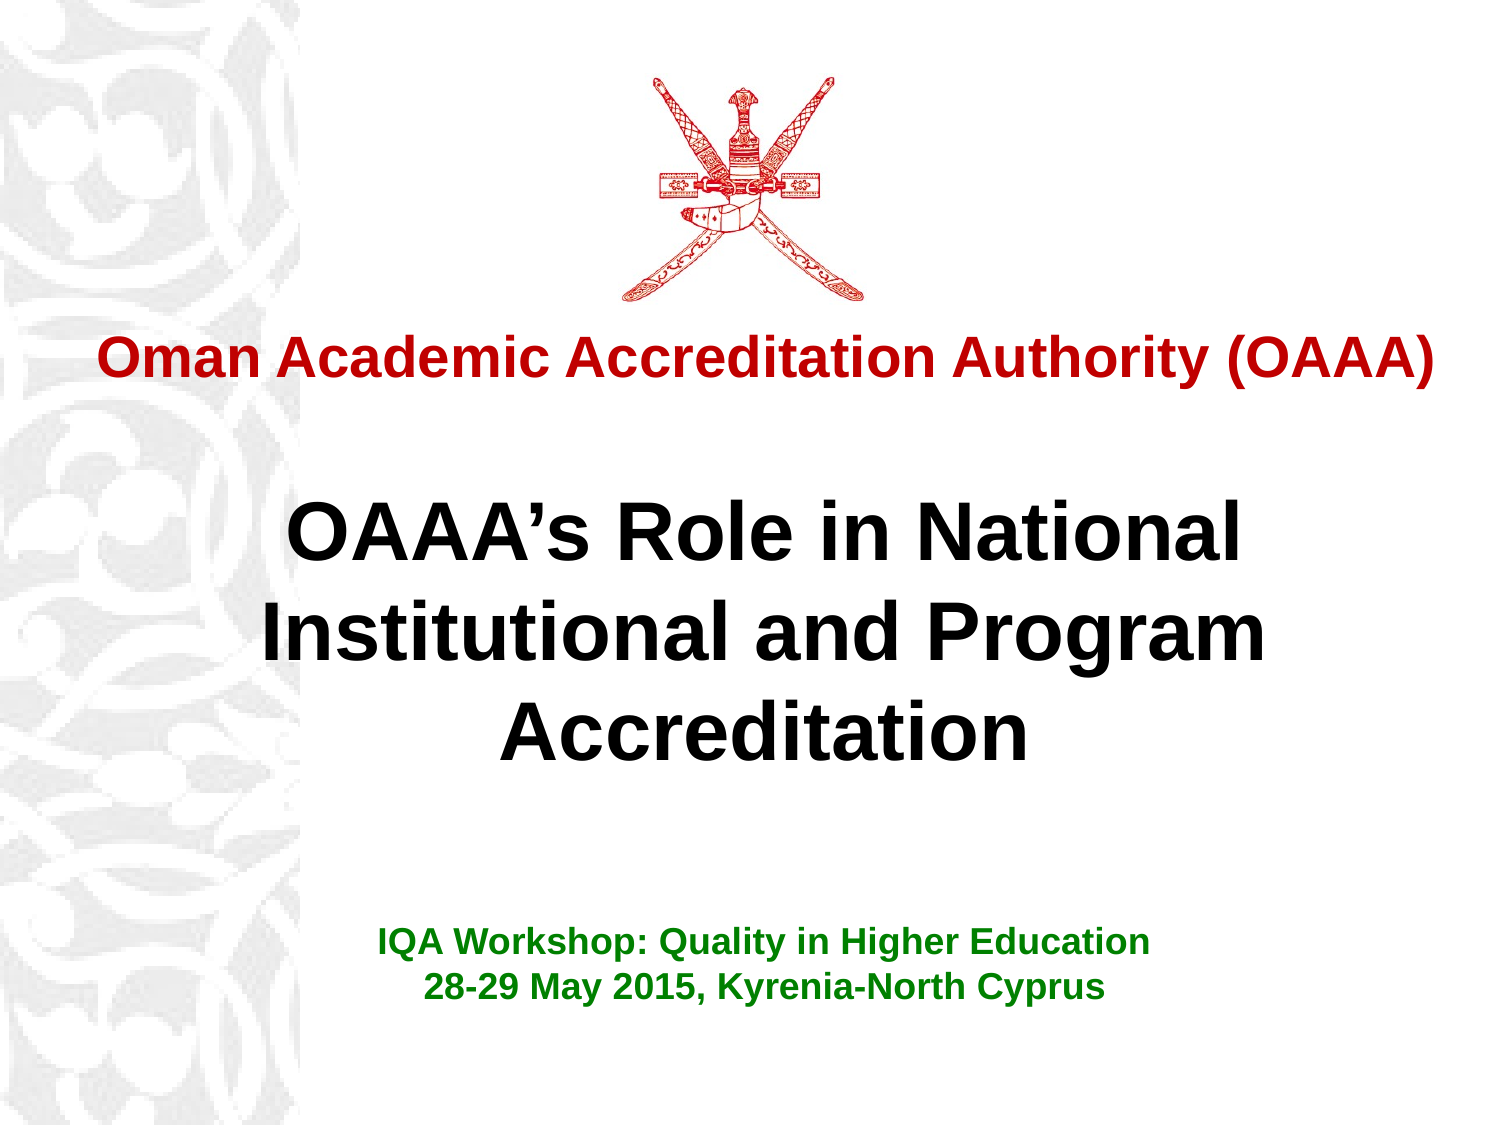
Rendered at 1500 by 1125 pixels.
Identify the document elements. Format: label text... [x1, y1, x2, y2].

title OAAA’s Role in National Institutional and Program Accreditation IQA Workshop: Quality in Higher Education 28-29 May 2015, Kyrenia-North Cyprus [304, 397, 1449, 1013]
text_box Oman Academic Accreditation Authority (OAAA) [304, 147, 1471, 397]
picture [618, 73, 867, 305]
picture [0, 0, 301, 1125]
